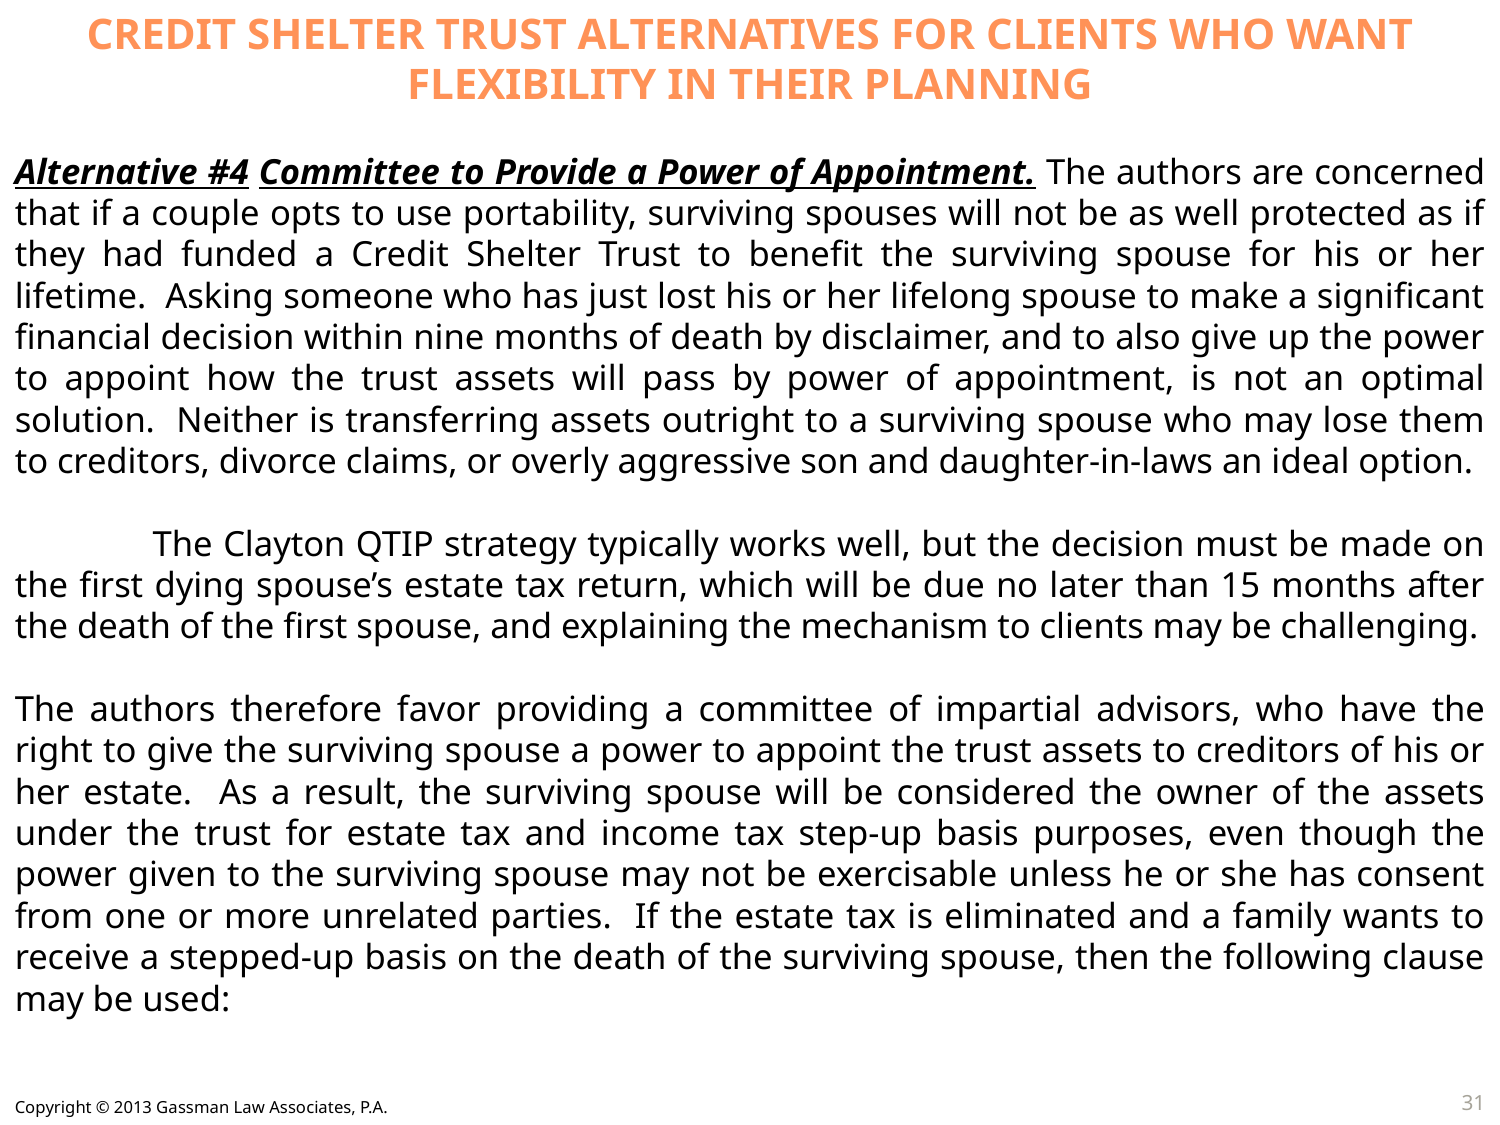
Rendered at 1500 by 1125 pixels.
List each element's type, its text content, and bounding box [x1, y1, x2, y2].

text_box Copyright © 2013 Gassman Law Associates, P.A. [0, 1089, 1288, 1125]
slide_number 31 [1425, 1065, 1500, 1125]
text_box CREDIT SHELTER TRUST ALTERNATIVES FOR CLIENTS WHO WANT FLEXIBILITY IN THEIR PLANNING Alternative #4 Committee to Provide a Power of Appointment. The authors are concerned that if a couple opts to use portability, surviving spouses will not be as well protected as if they had funded a Credit Shelter Trust to benefit the surviving spouse for his or her lifetime. Asking someone who has just lost his or her lifelong spouse to make a significant financial decision within nine months of death by disclaimer, and to also give up the power to appoint how the trust assets will pass by power of appointment, is not an optimal solution. Neither is transferring assets outright to a surviving spouse who may lose them to creditors, divorce claims, or overly aggressive son and daughter-in-laws an ideal option. The Clayton QTIP strategy typically works well, but the decision must be made on the first dying spouse’s estate tax return, which will be due no later than 15 months after the death of the first spouse, and explaining the mechanism to clients may be challenging. The authors therefore favor providing a committee of impartial advisors, who have the right to give the surviving spouse a power to appoint the trust assets to creditors of his or her estate. As a result, the surviving spouse will be considered the owner of the assets under the trust for estate tax and income tax step-up basis purposes, even though the power given to the surviving spouse may not be exercisable unless he or she has consent from one or more unrelated parties. If the estate tax is eliminated and a family wants to receive a stepped-up basis on the death of the surviving spouse, then the following clause may be used: [0, 0, 1500, 1027]
